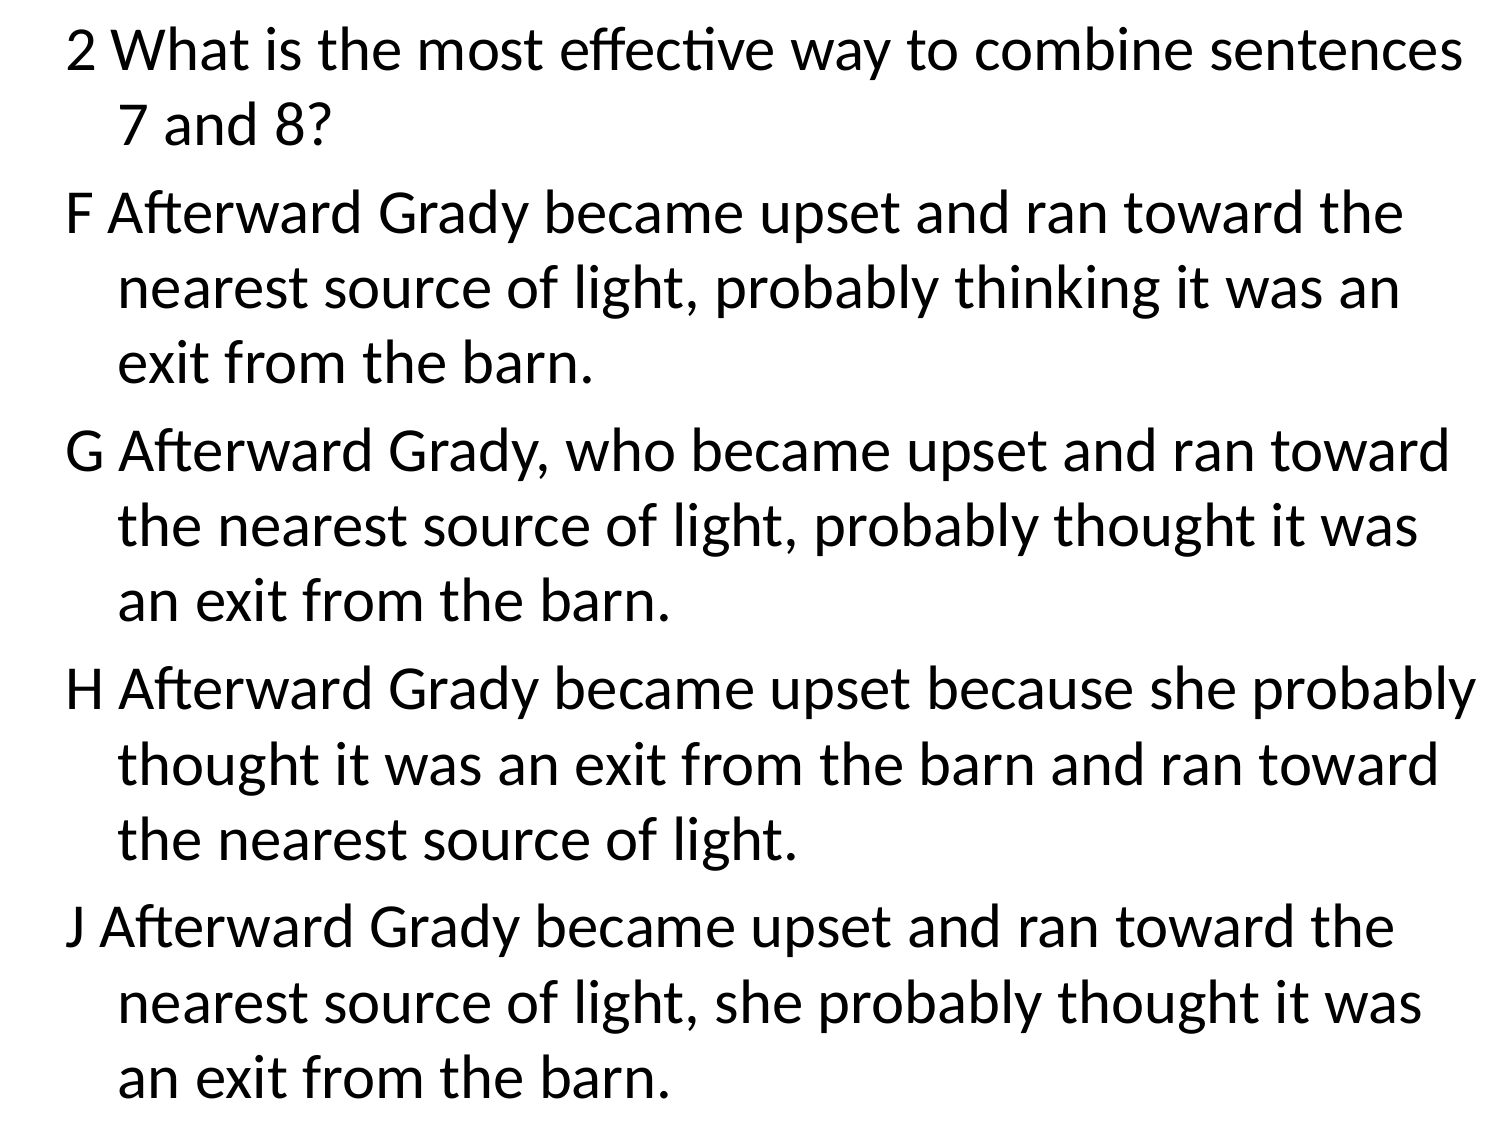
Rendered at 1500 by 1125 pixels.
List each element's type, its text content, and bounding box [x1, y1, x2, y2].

list 2 What is the most effective way to combine sentences 7 and 8? F Afterward Grady became upset and ran toward the nearest source of light, probably thinking it was an exit from the barn. G Afterward Grady, who became upset and ran toward the nearest source of light, probably thought it was an exit from the barn. H Afterward Grady became upset because she probably thought it was an exit from the barn and ran toward the nearest source of light. J Afterward Grady became upset and ran toward the nearest source of light, she probably thought it was an exit from the barn. [50, 0, 1500, 1125]
